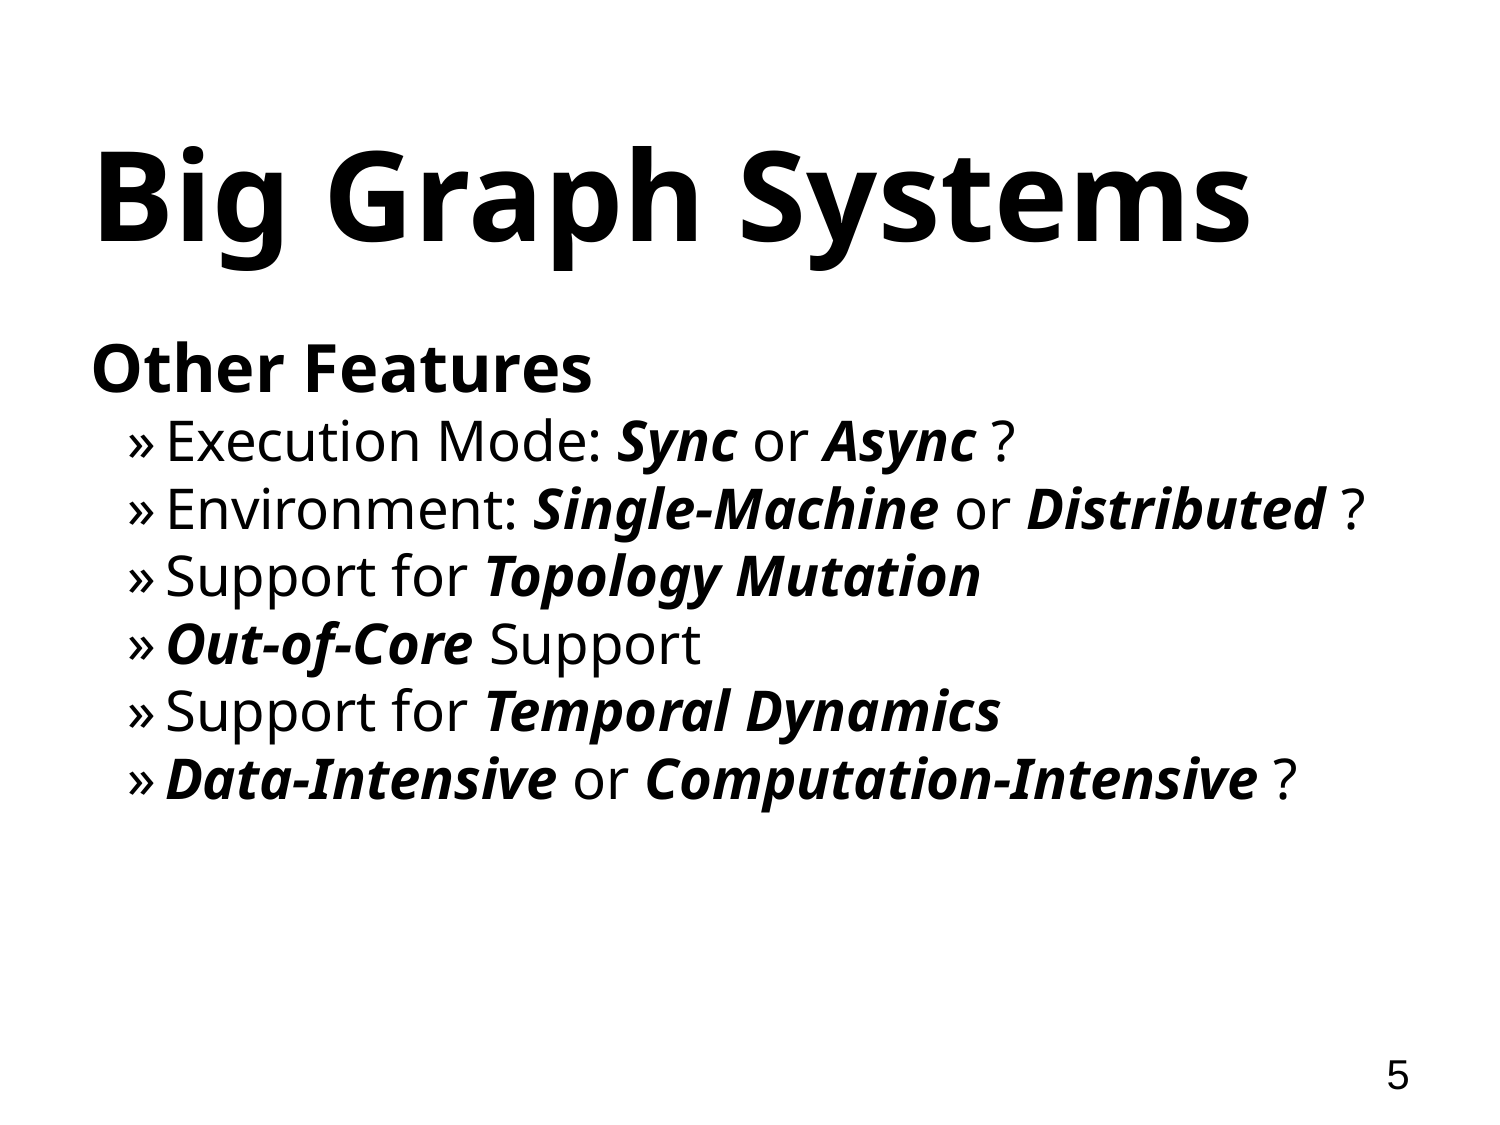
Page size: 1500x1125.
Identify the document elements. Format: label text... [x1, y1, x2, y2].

list Other Features Execution Mode: Sync or Async ? Environment: Single-Machine or Distributed ? Support for Topology Mutation Out-of-Core Support Support for Temporal Dynamics Data-Intensive or Computation-Intensive ? [74, 317, 1473, 1011]
slide_number 5 [1074, 1042, 1425, 1103]
title Big Graph Systems [74, 97, 1426, 286]
